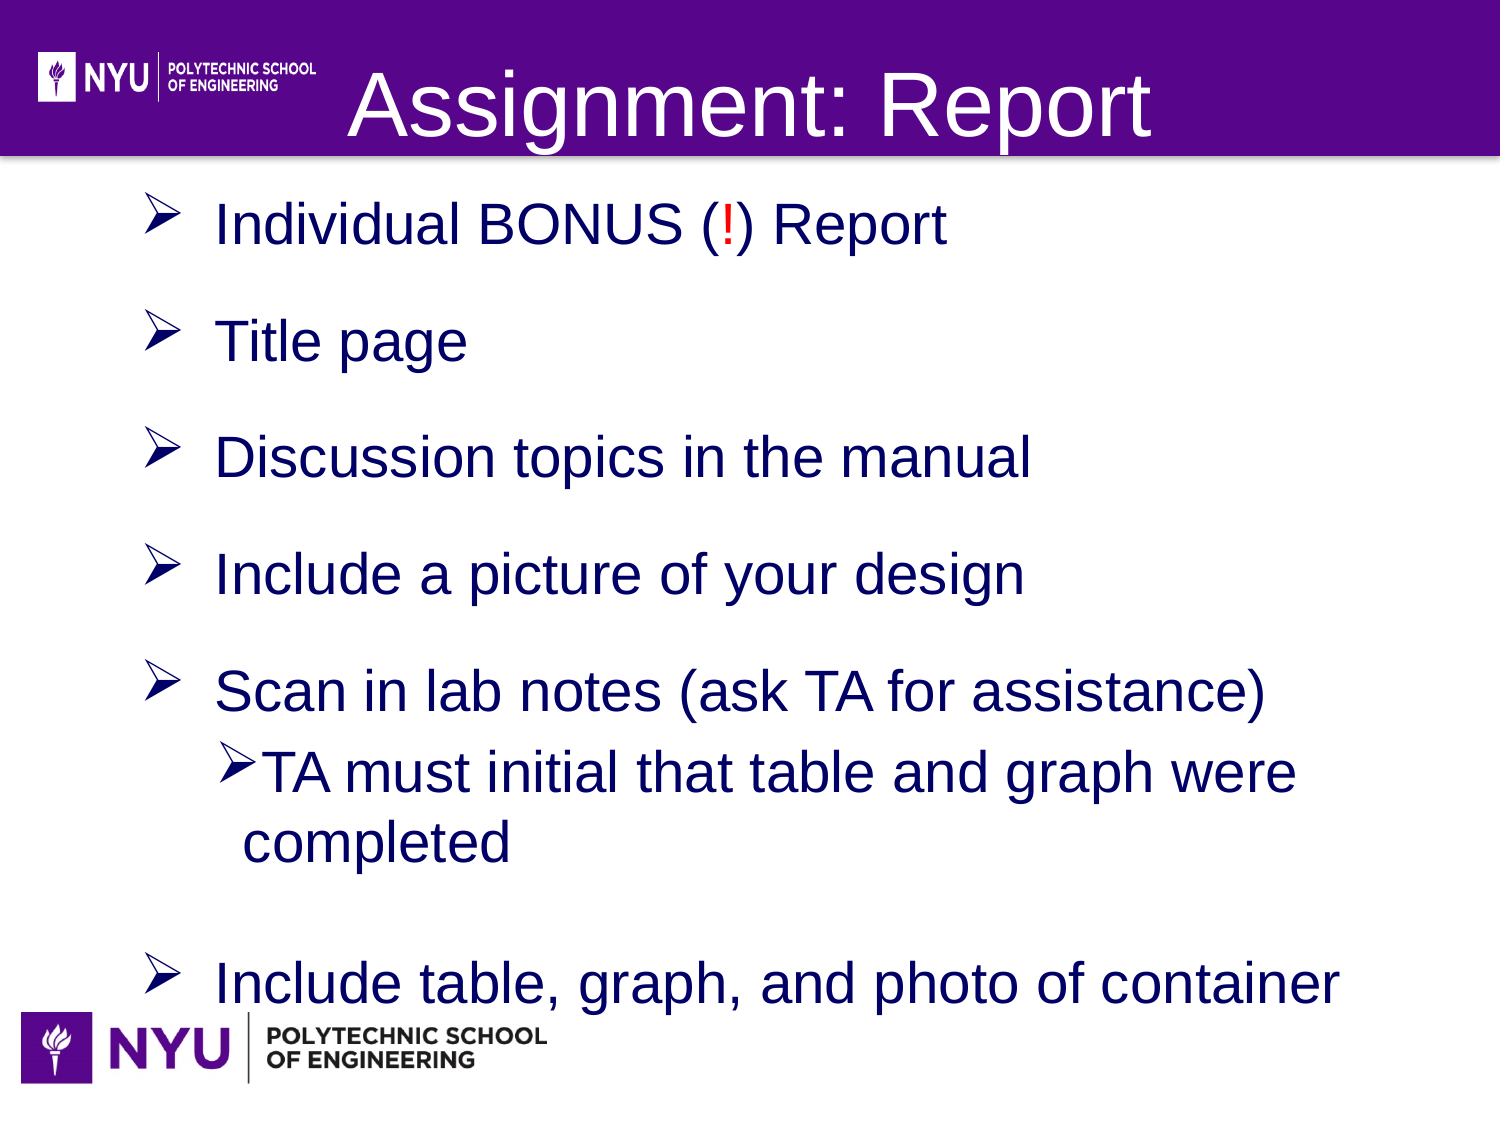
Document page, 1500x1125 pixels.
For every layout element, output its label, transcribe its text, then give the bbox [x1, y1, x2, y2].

title Assignment: Report [75, 37, 1425, 225]
list Individual BONUS (!) Report Title page Discussion topics in the manual Include a picture of your design Scan in lab notes (ask TA for assistance) TA must initial that table and graph were completed Include table, graph, and photo of container [125, 178, 1463, 1015]
picture [21, 1012, 547, 1084]
picture [38, 52, 75, 102]
